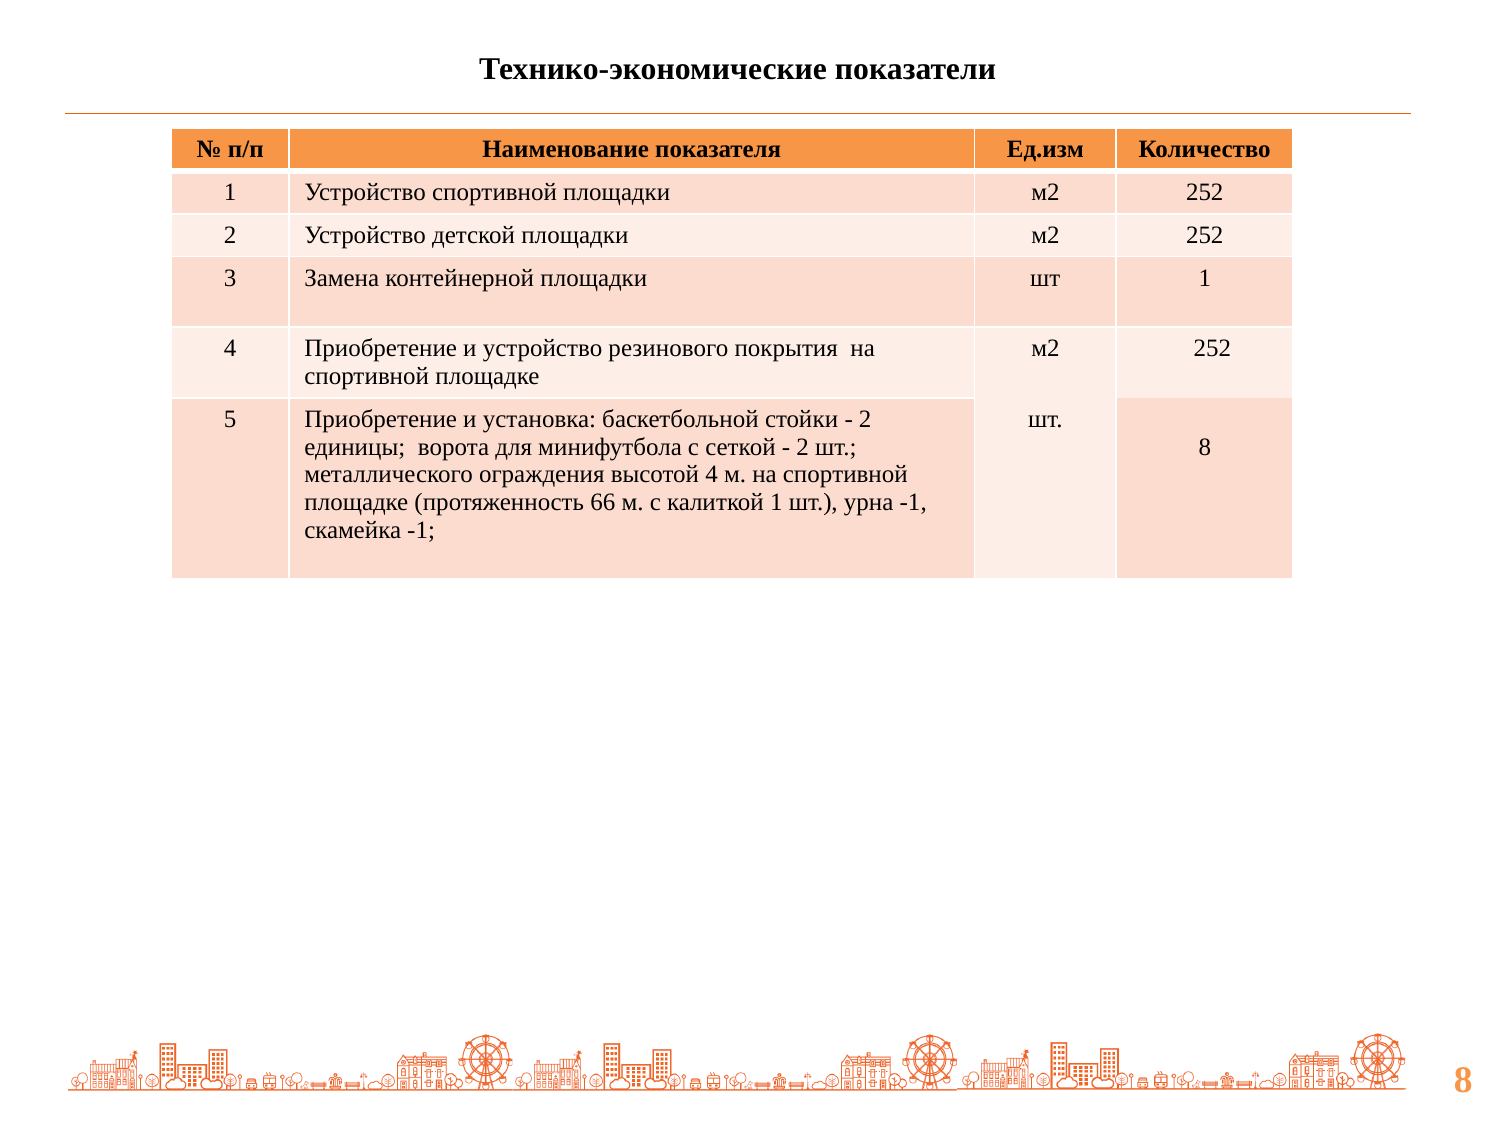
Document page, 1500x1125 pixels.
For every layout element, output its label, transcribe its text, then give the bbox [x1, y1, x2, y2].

table_cell 252 [1117, 174, 1292, 213]
table_cell м2 [975, 174, 1115, 213]
table_header Ед.изм [975, 138, 1115, 168]
table_cell 4 [172, 328, 288, 397]
table_header Наименование показателя [290, 138, 974, 168]
table_cell 2 [172, 215, 288, 256]
table_cell м2 [975, 328, 1115, 398]
table_cell 3 [172, 257, 288, 326]
table_cell 252 [1117, 215, 1292, 256]
table_cell 252 [1117, 328, 1292, 398]
table_cell м2 [975, 215, 1115, 256]
table_cell 8 [1117, 398, 1292, 578]
table_cell 1 [172, 174, 288, 213]
table_cell Приобретение и устройство резинового покрытия на спортивной площадке [290, 328, 974, 397]
table_cell Приобретение и установка: баскетбольной стойки - 2 единицы; ворота для минифутбола с сеткой - 2 шт.; металлического ограждения высотой 4 м. на спортивной площадке (протяженность 66 м. с калиткой 1 шт.), урна -1, скамейка -1; [290, 399, 974, 578]
title Технико-экономические показатели [53, 42, 1423, 138]
picture [67, 1004, 1415, 1125]
table_cell Замена контейнерной площадки [290, 257, 974, 326]
table_header Количество [1117, 138, 1292, 168]
table_cell шт [975, 257, 1115, 326]
table_cell 5 [172, 399, 288, 578]
table_cell шт. [975, 398, 1115, 578]
table_cell Устройство спортивной площадки [290, 174, 974, 213]
table_cell Устройство детской площадки [290, 215, 974, 256]
text_box 8 [1426, 1035, 1500, 1125]
table_cell 1 [1117, 257, 1292, 326]
table_header № п/п [172, 138, 288, 168]
